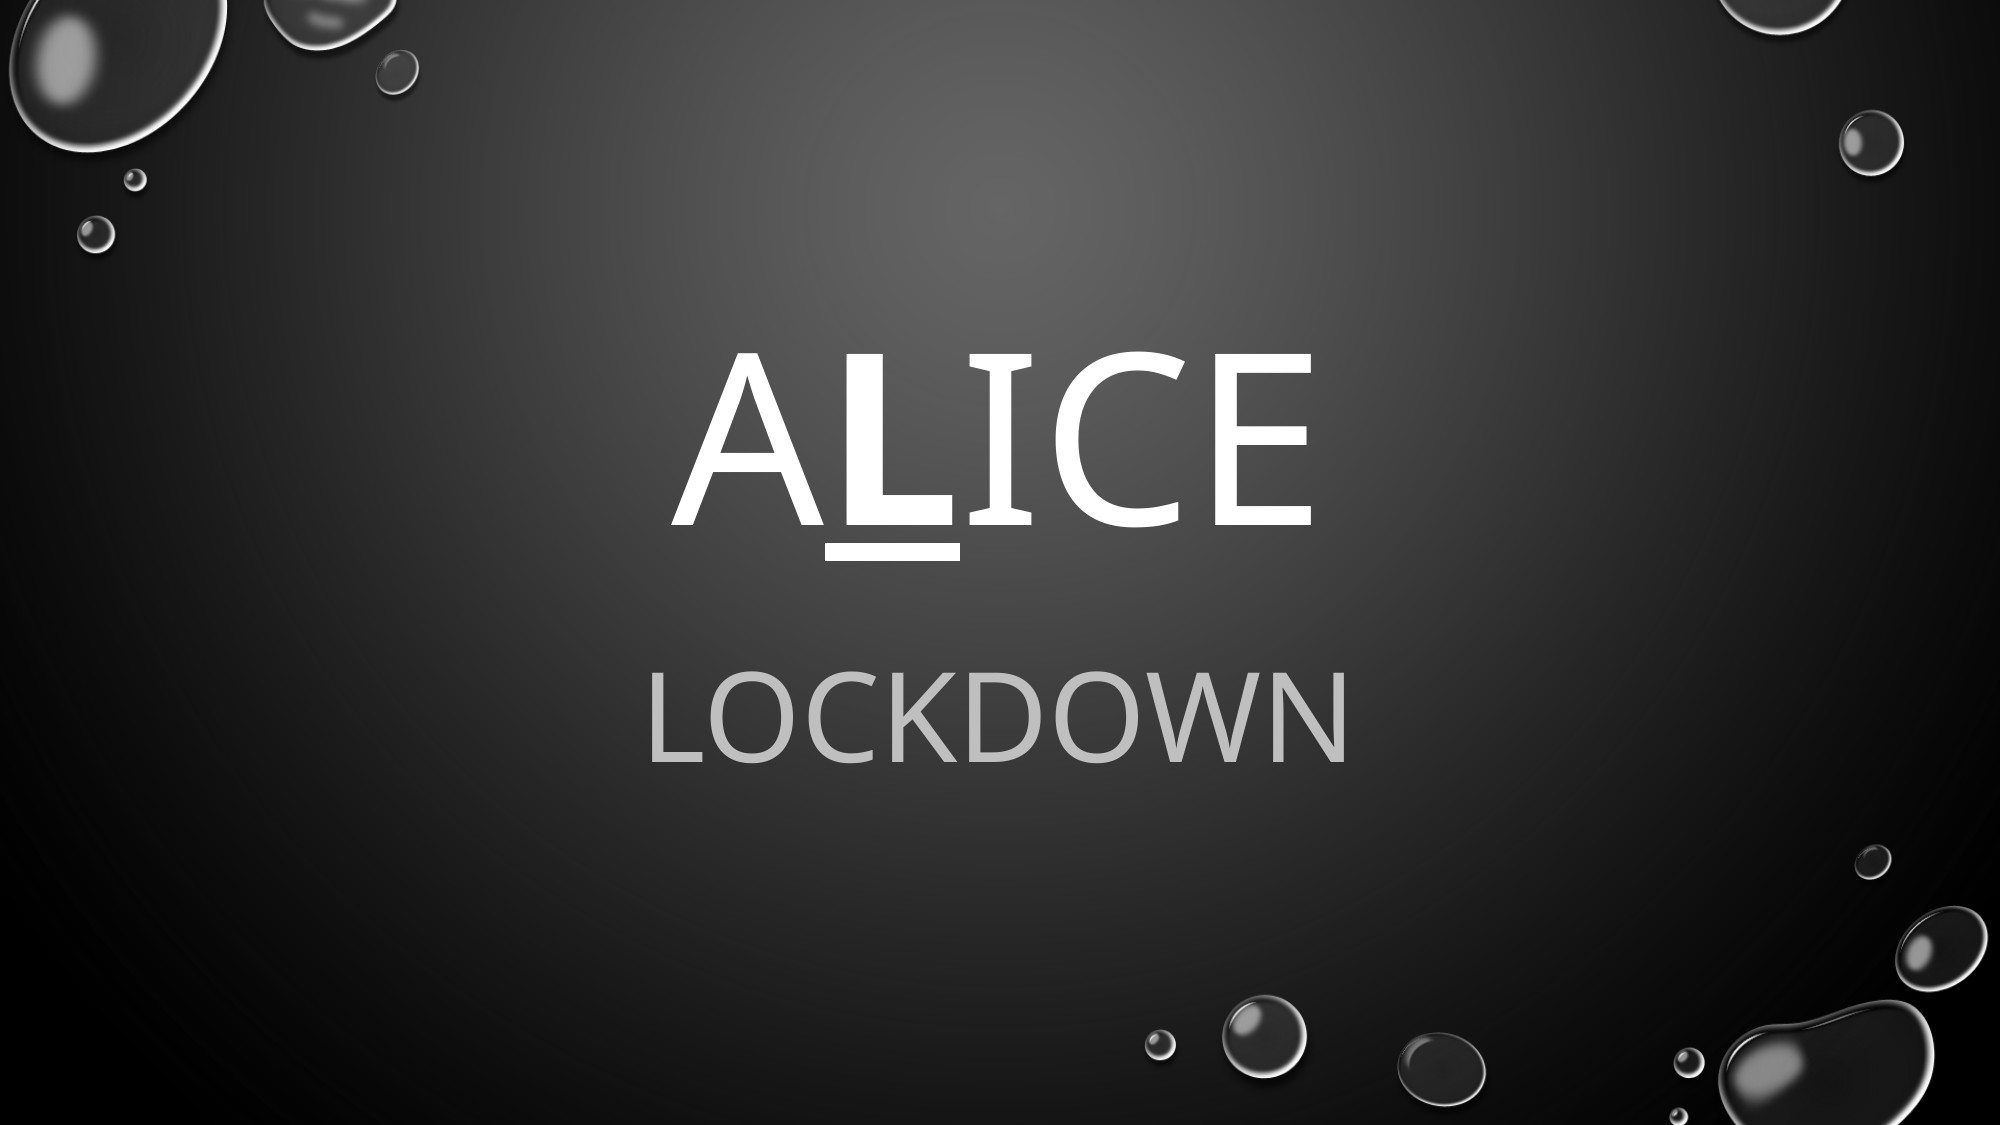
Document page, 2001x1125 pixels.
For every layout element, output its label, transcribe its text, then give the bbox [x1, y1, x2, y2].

picture [0, 0, 2000, 1125]
title ALICE [149, 135, 1848, 585]
list LOCKDOWN [149, 600, 1848, 825]
